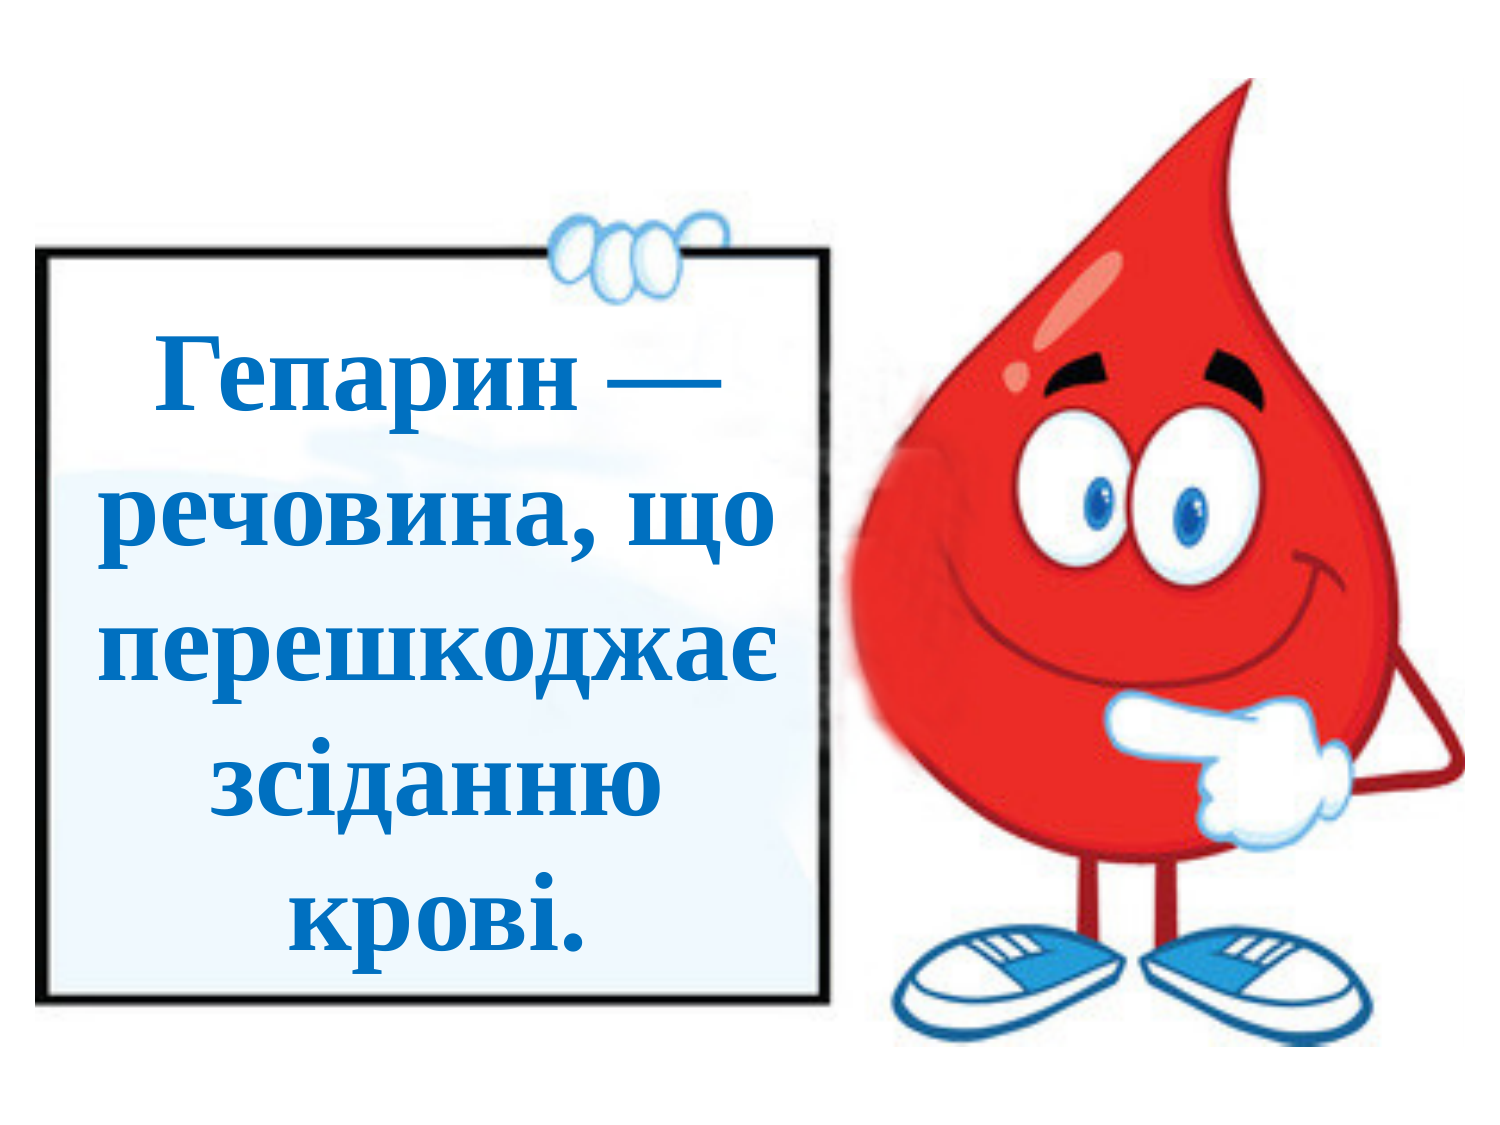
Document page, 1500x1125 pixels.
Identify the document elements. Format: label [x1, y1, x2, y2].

picture [34, 77, 1466, 1047]
